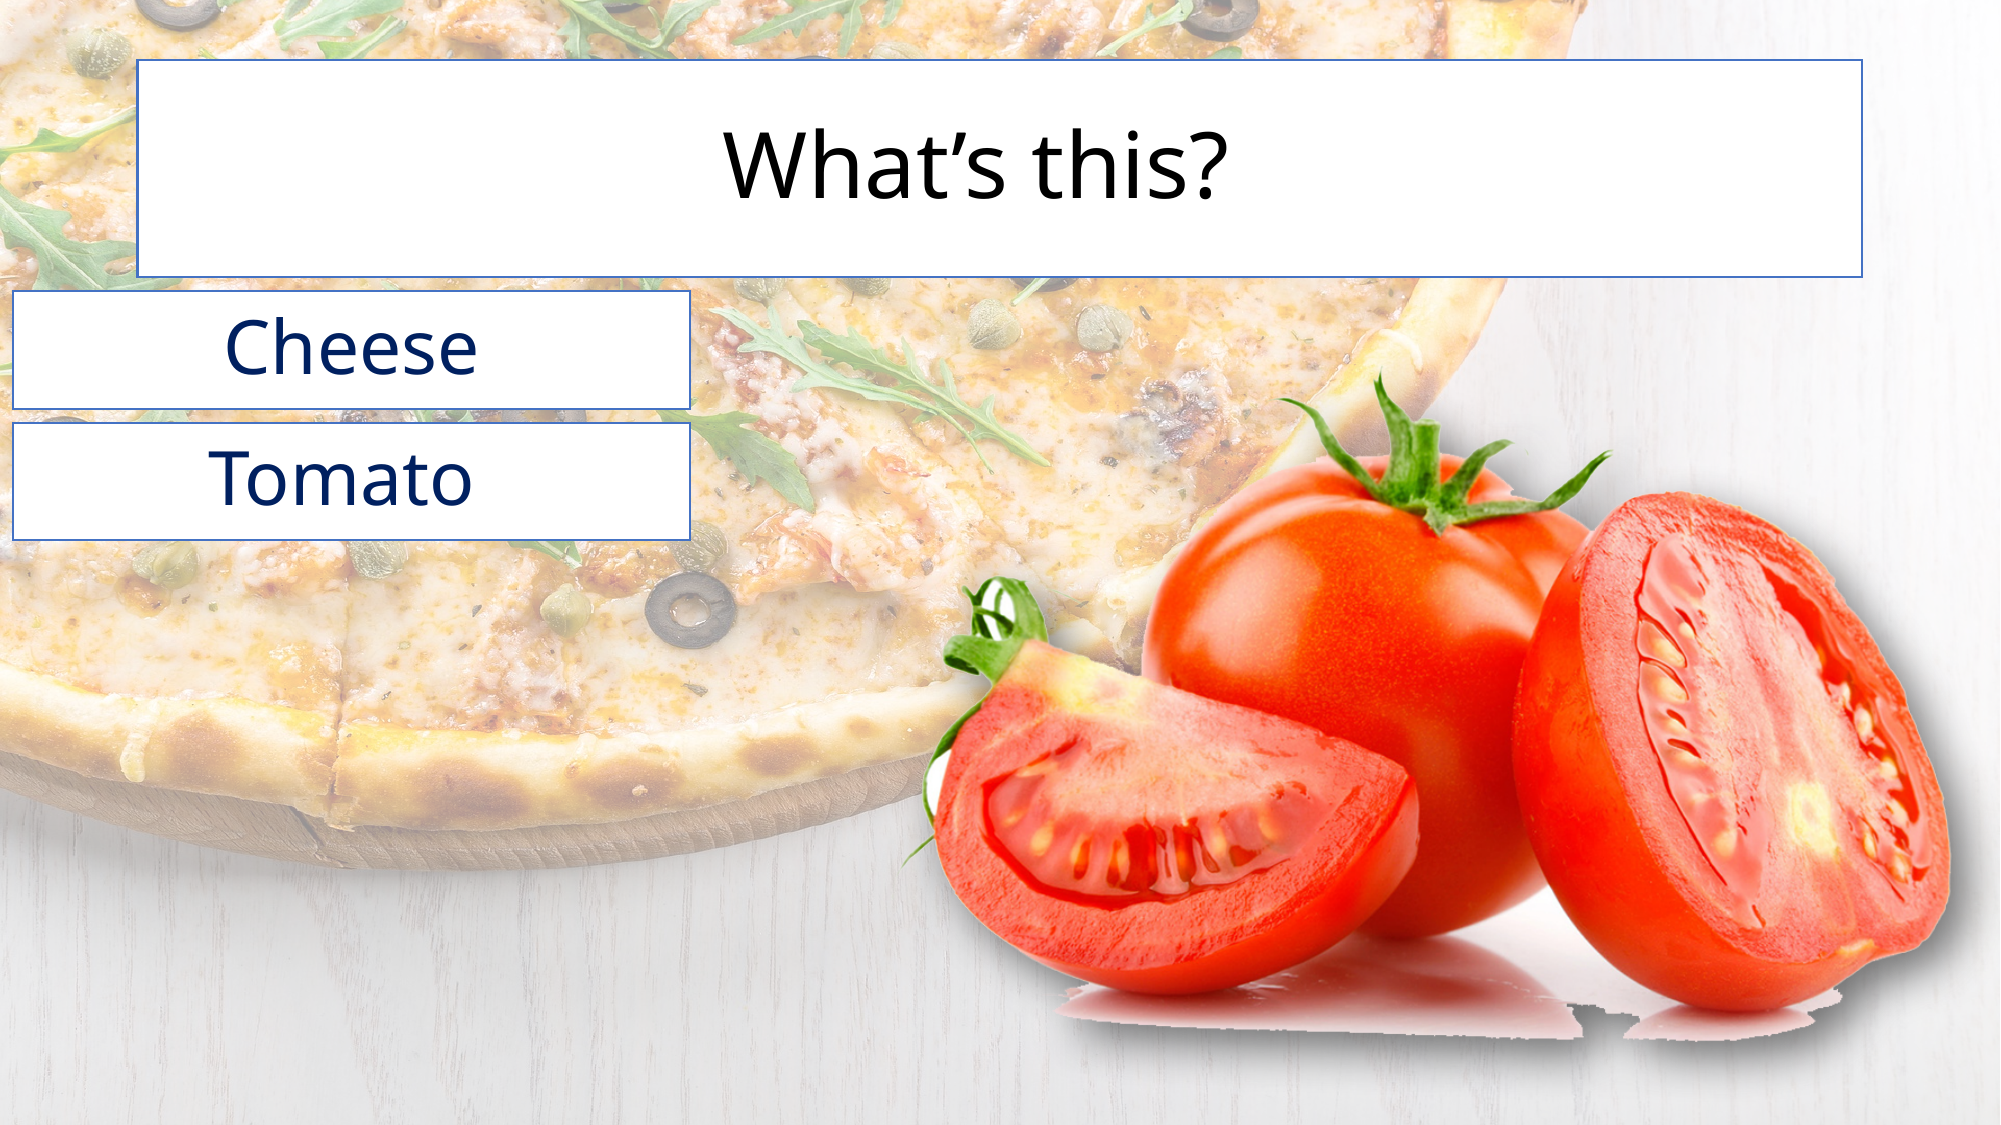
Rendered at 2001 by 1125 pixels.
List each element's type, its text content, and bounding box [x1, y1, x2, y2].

title What’s this? [136, 59, 1863, 278]
picture [874, 149, 2000, 1125]
text_box Cheese [12, 290, 691, 410]
text_box Tomato [12, 422, 691, 541]
